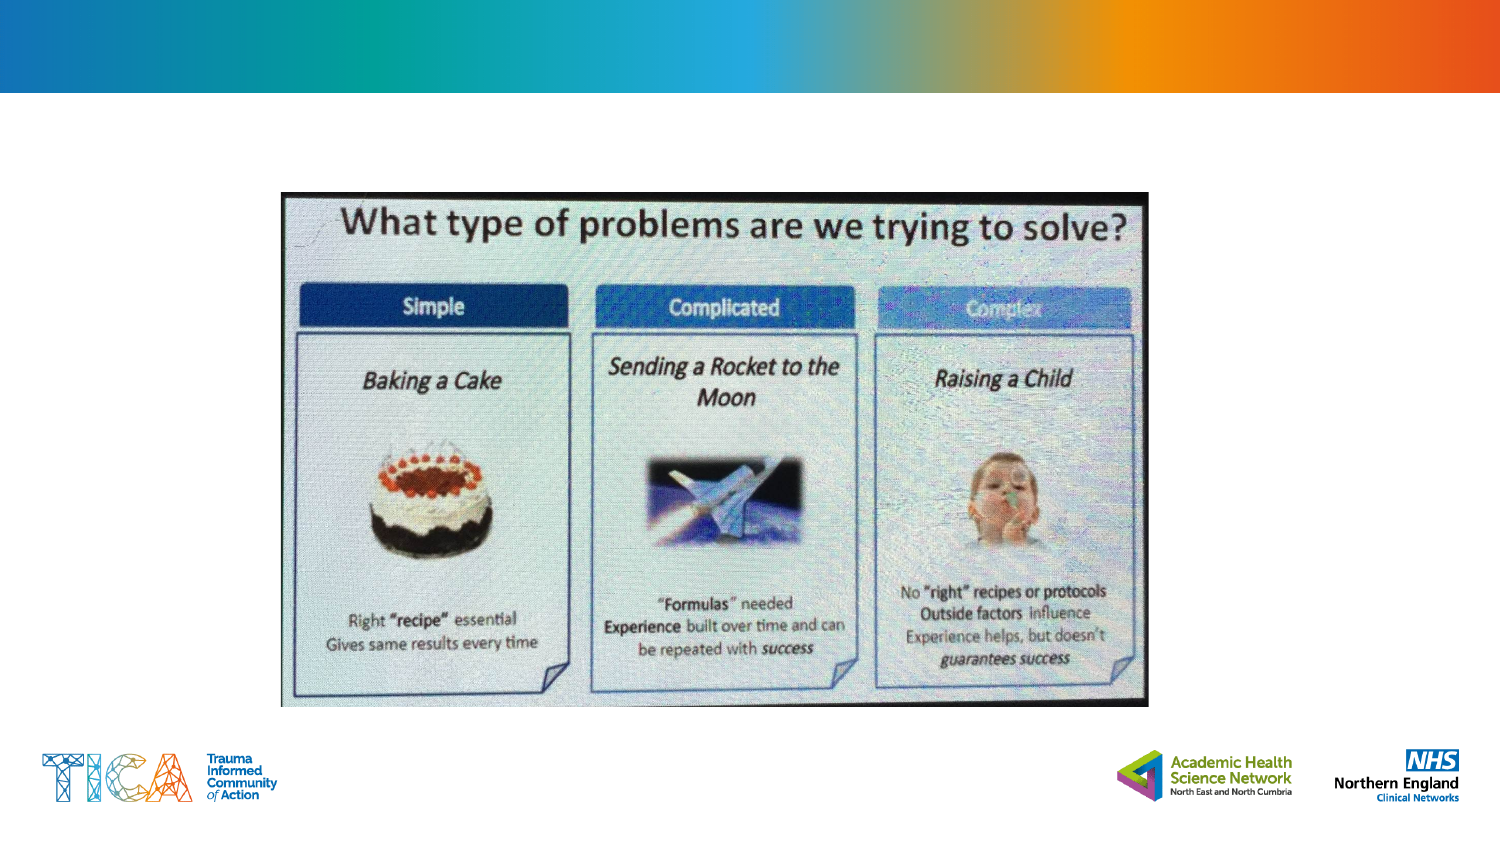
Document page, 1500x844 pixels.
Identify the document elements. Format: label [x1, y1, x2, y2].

picture [0, 0, 1500, 844]
list [280, 192, 1149, 707]
